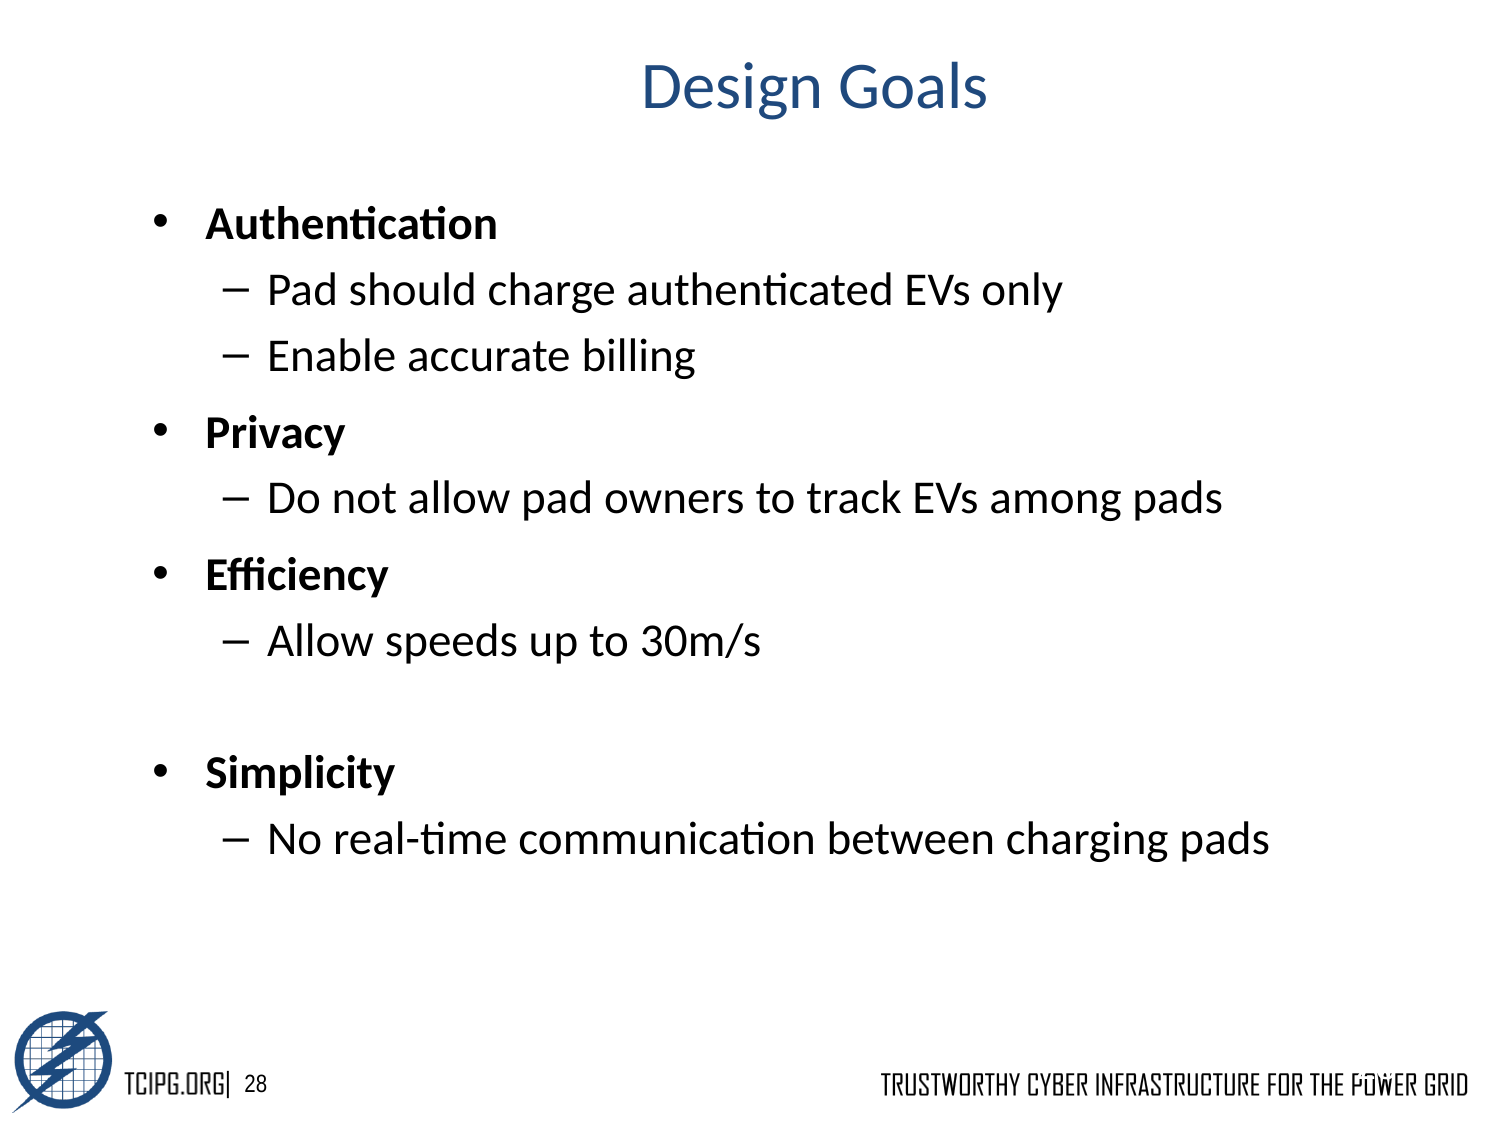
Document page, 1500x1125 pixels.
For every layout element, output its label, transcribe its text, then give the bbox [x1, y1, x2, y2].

picture [12, 1010, 113, 1113]
picture [116, 1065, 237, 1106]
list Authentication Pad should charge authenticated EVs only Enable accurate billing Privacy Do not allow pad owners to track EVs among pads Efficiency Allow speeds up to 30m/s Simplicity No real-time communication between charging pads [137, 184, 1392, 882]
title Design Goals [246, 26, 1385, 137]
slide_number 28 [1340, 1034, 1428, 1095]
picture [855, 1066, 1475, 1107]
